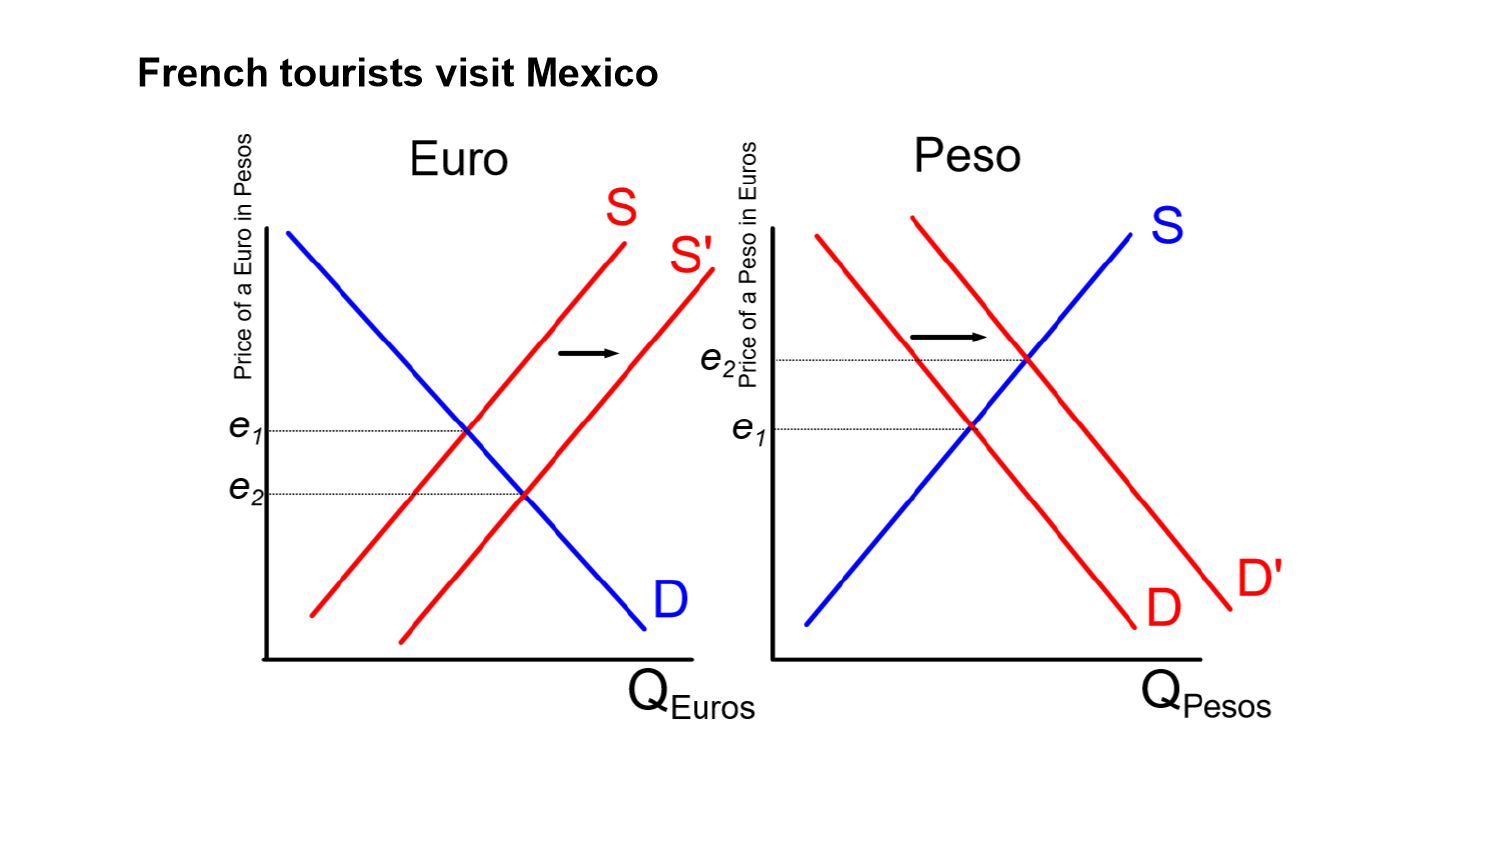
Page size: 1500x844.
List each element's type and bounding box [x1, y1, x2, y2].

picture [124, 24, 1345, 819]
